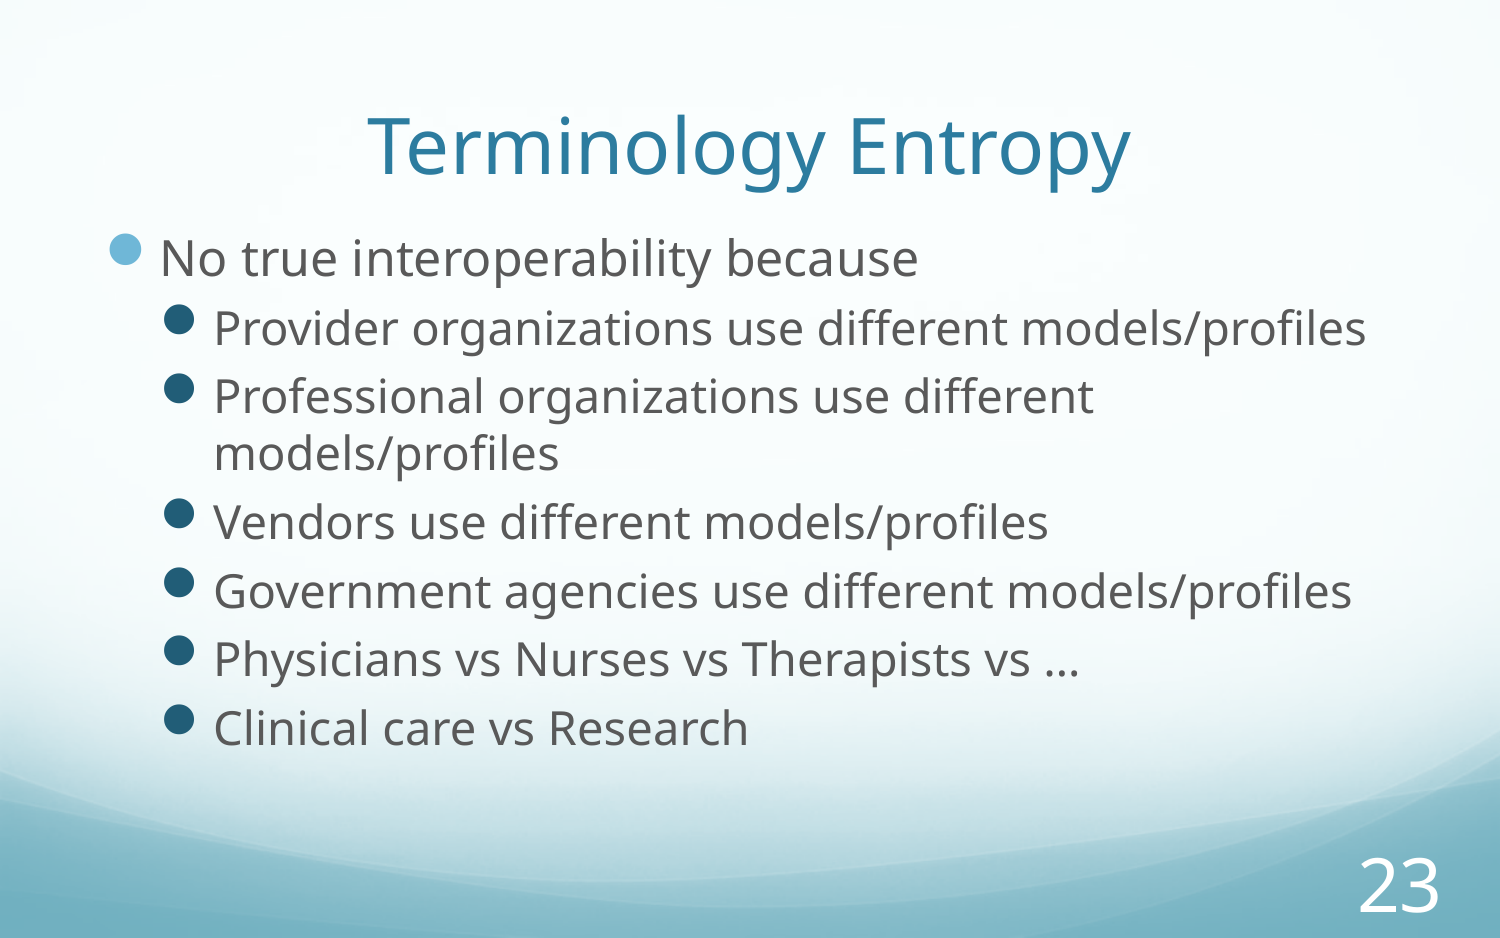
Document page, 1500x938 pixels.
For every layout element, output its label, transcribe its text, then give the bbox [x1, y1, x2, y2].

list No true interoperability because Provider organizations use different models/profiles Professional organizations use different models/profiles Vendors use different models/profiles Government agencies use different models/profiles Physicians vs Nurses vs Therapists vs … Clinical care vs Research [90, 218, 1410, 813]
text_box 23 [1295, 857, 1459, 908]
title Terminology Entropy [90, 14, 1410, 198]
